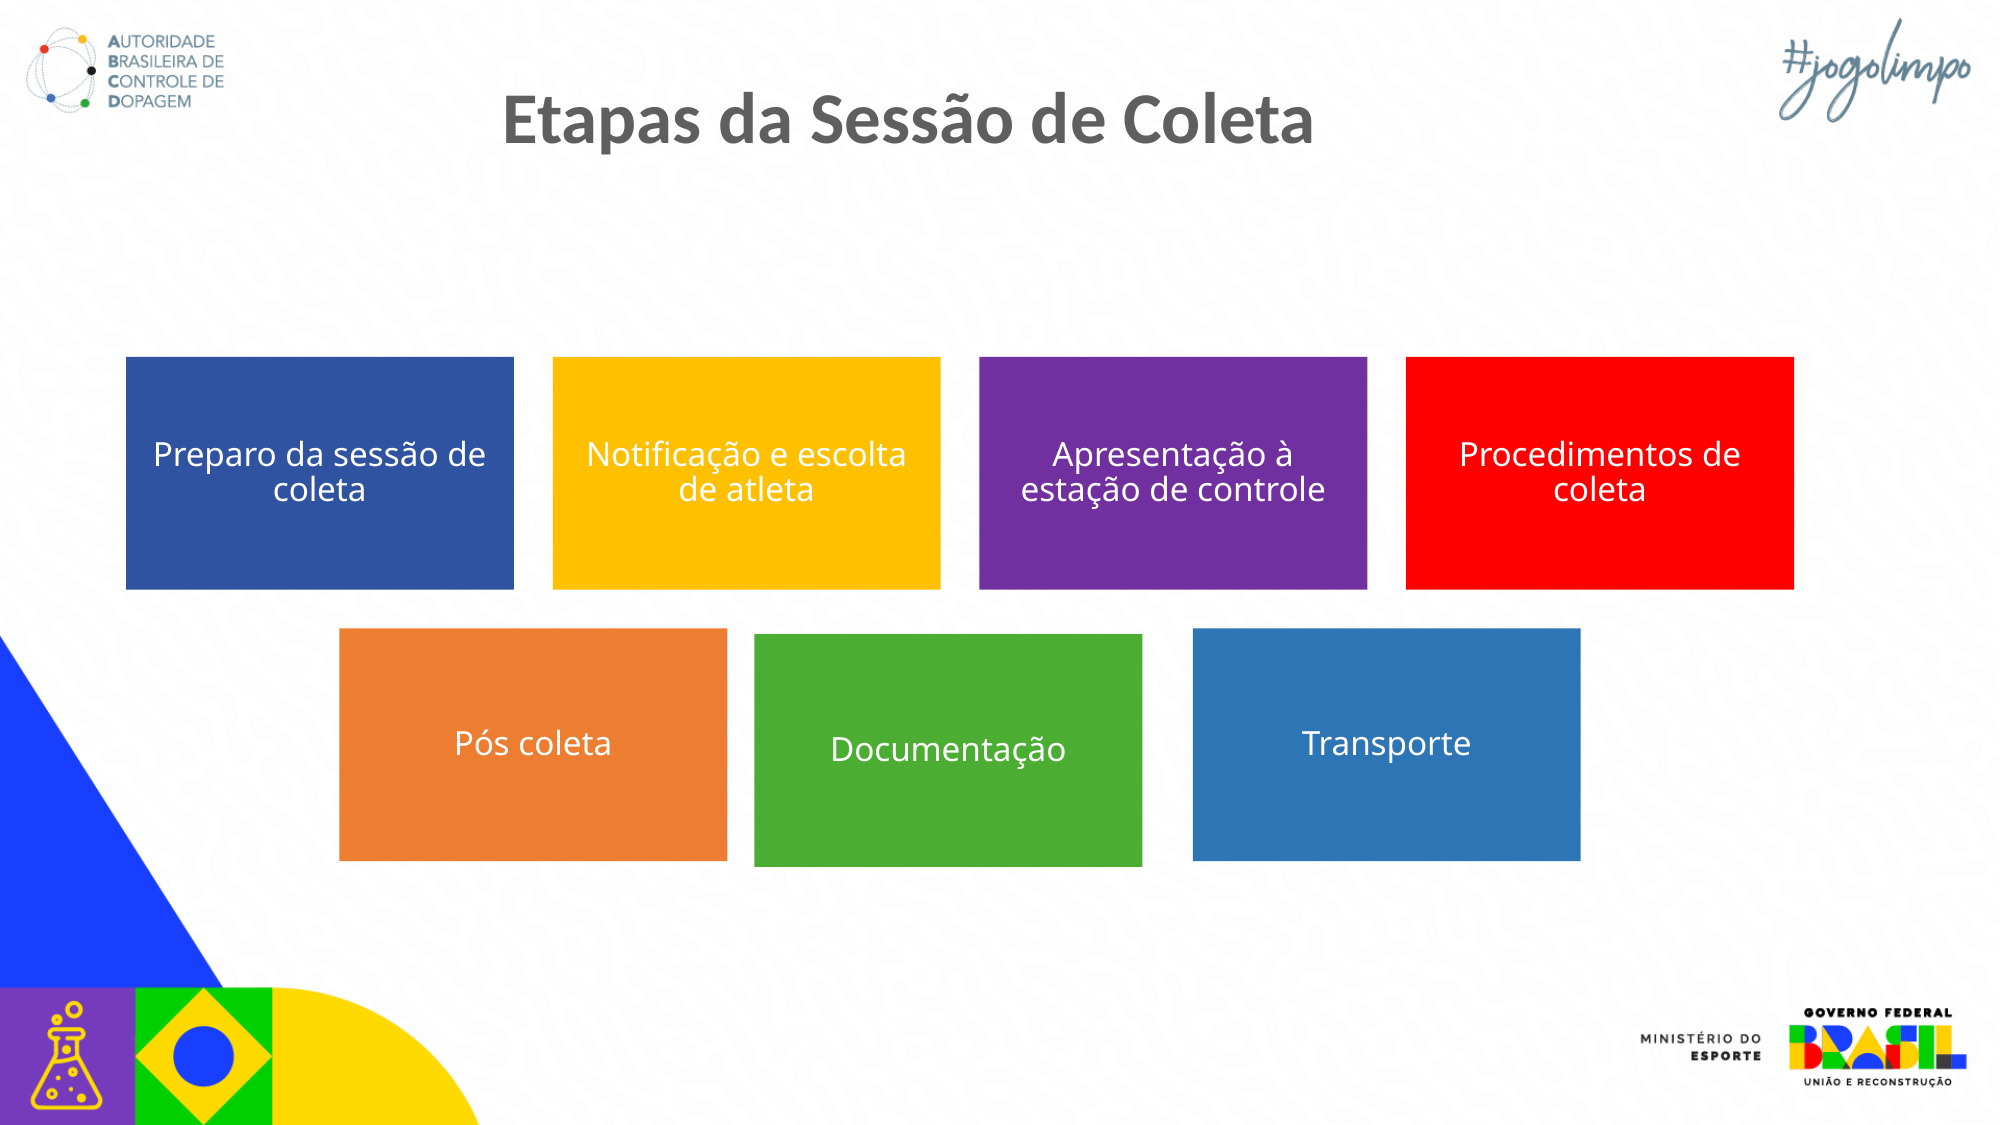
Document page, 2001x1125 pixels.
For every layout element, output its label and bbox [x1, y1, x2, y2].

picture [0, 0, 1999, 1125]
text_box [125, 265, 1795, 953]
